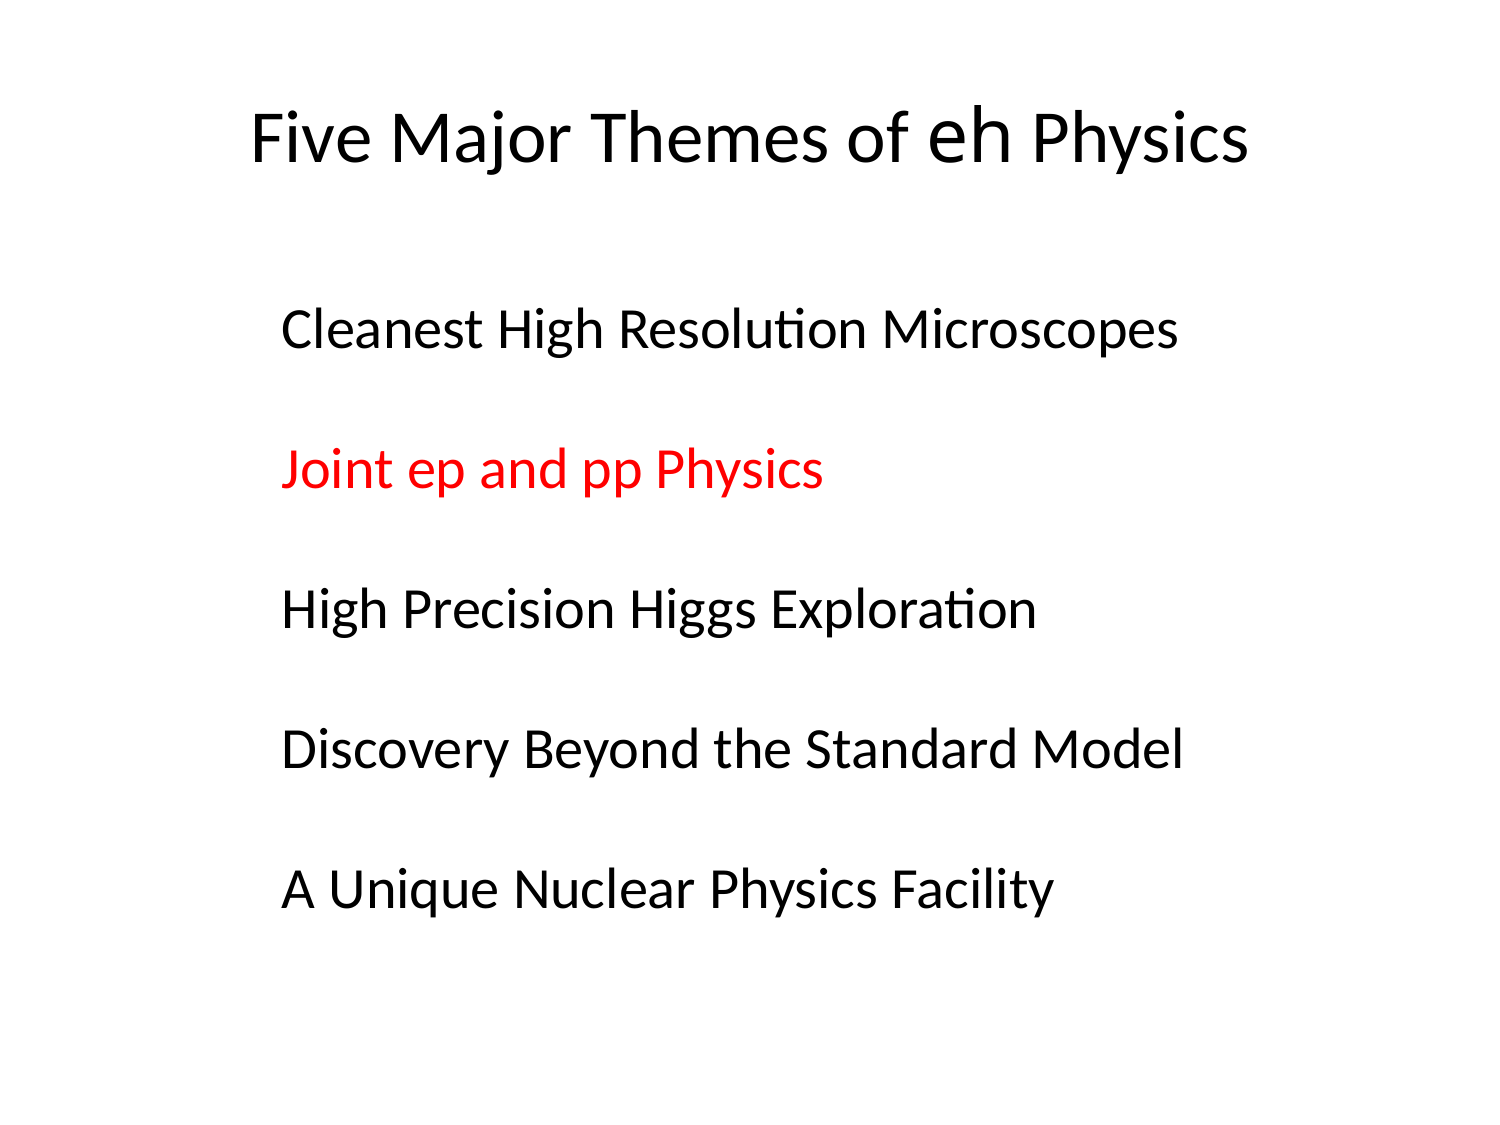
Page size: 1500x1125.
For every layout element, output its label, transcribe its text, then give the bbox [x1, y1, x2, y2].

title Five Major Themes of eh Physics [112, 49, 1388, 215]
text_box Cleanest High Resolution Microscopes Joint ep and pp Physics High Precision Higgs Exploration Discovery Beyond the Standard Model A Unique Nuclear Physics Facility [267, 282, 1201, 928]
